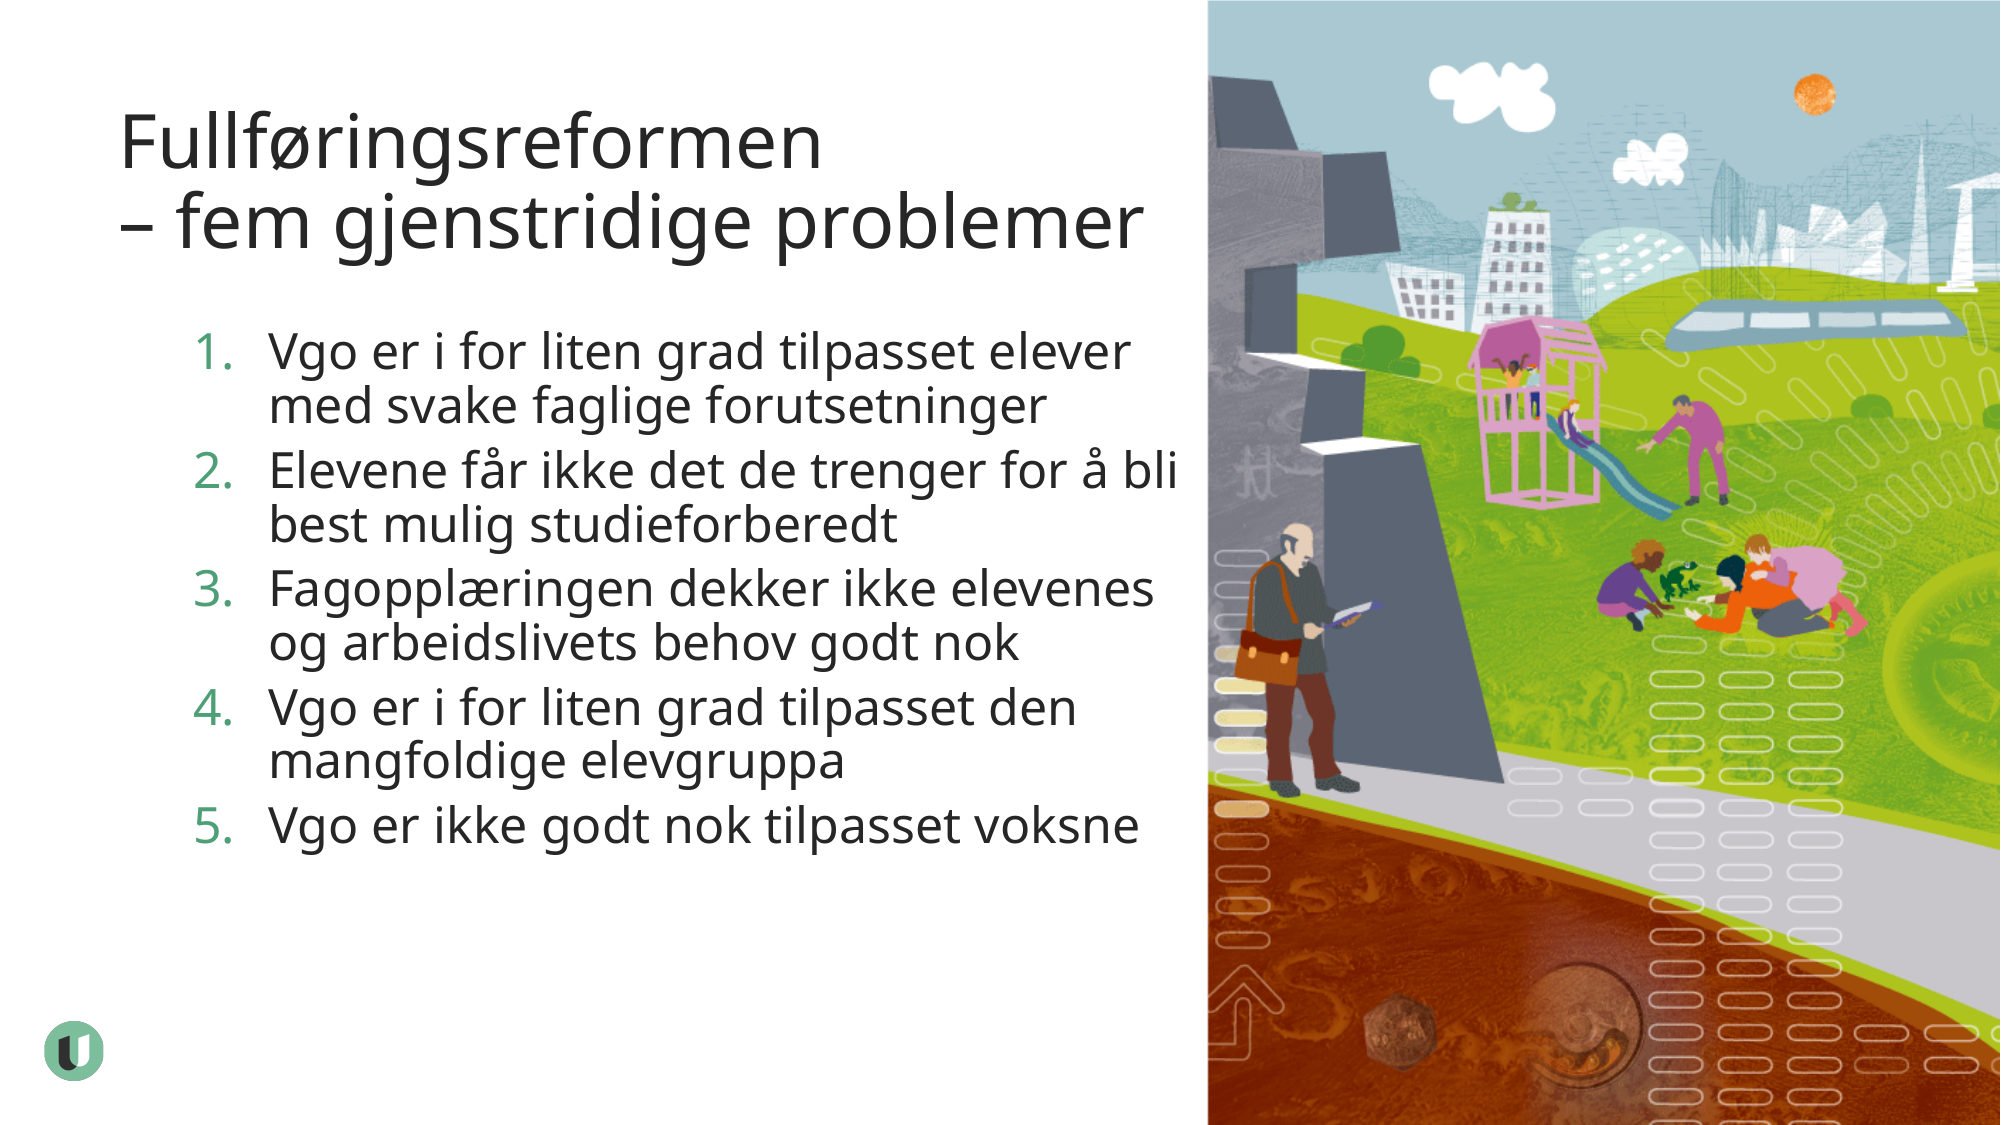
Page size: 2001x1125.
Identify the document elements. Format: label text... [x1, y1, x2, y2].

list Vgo er i for liten grad tilpasset elever med svake faglige forutsetninger Elevene får ikke det de trenger for å bli best mulig studieforberedt Fagopplæringen dekker ikke elevenes og arbeidslivets behov godt nok Vgo er i for liten grad tilpasset den mangfoldige elevgruppa Vgo er ikke godt nok tilpasset voksne [103, 319, 1207, 1022]
picture [1207, 0, 2000, 1125]
title Fullføringsreformen – fem gjenstridige problemer [103, 103, 1207, 275]
